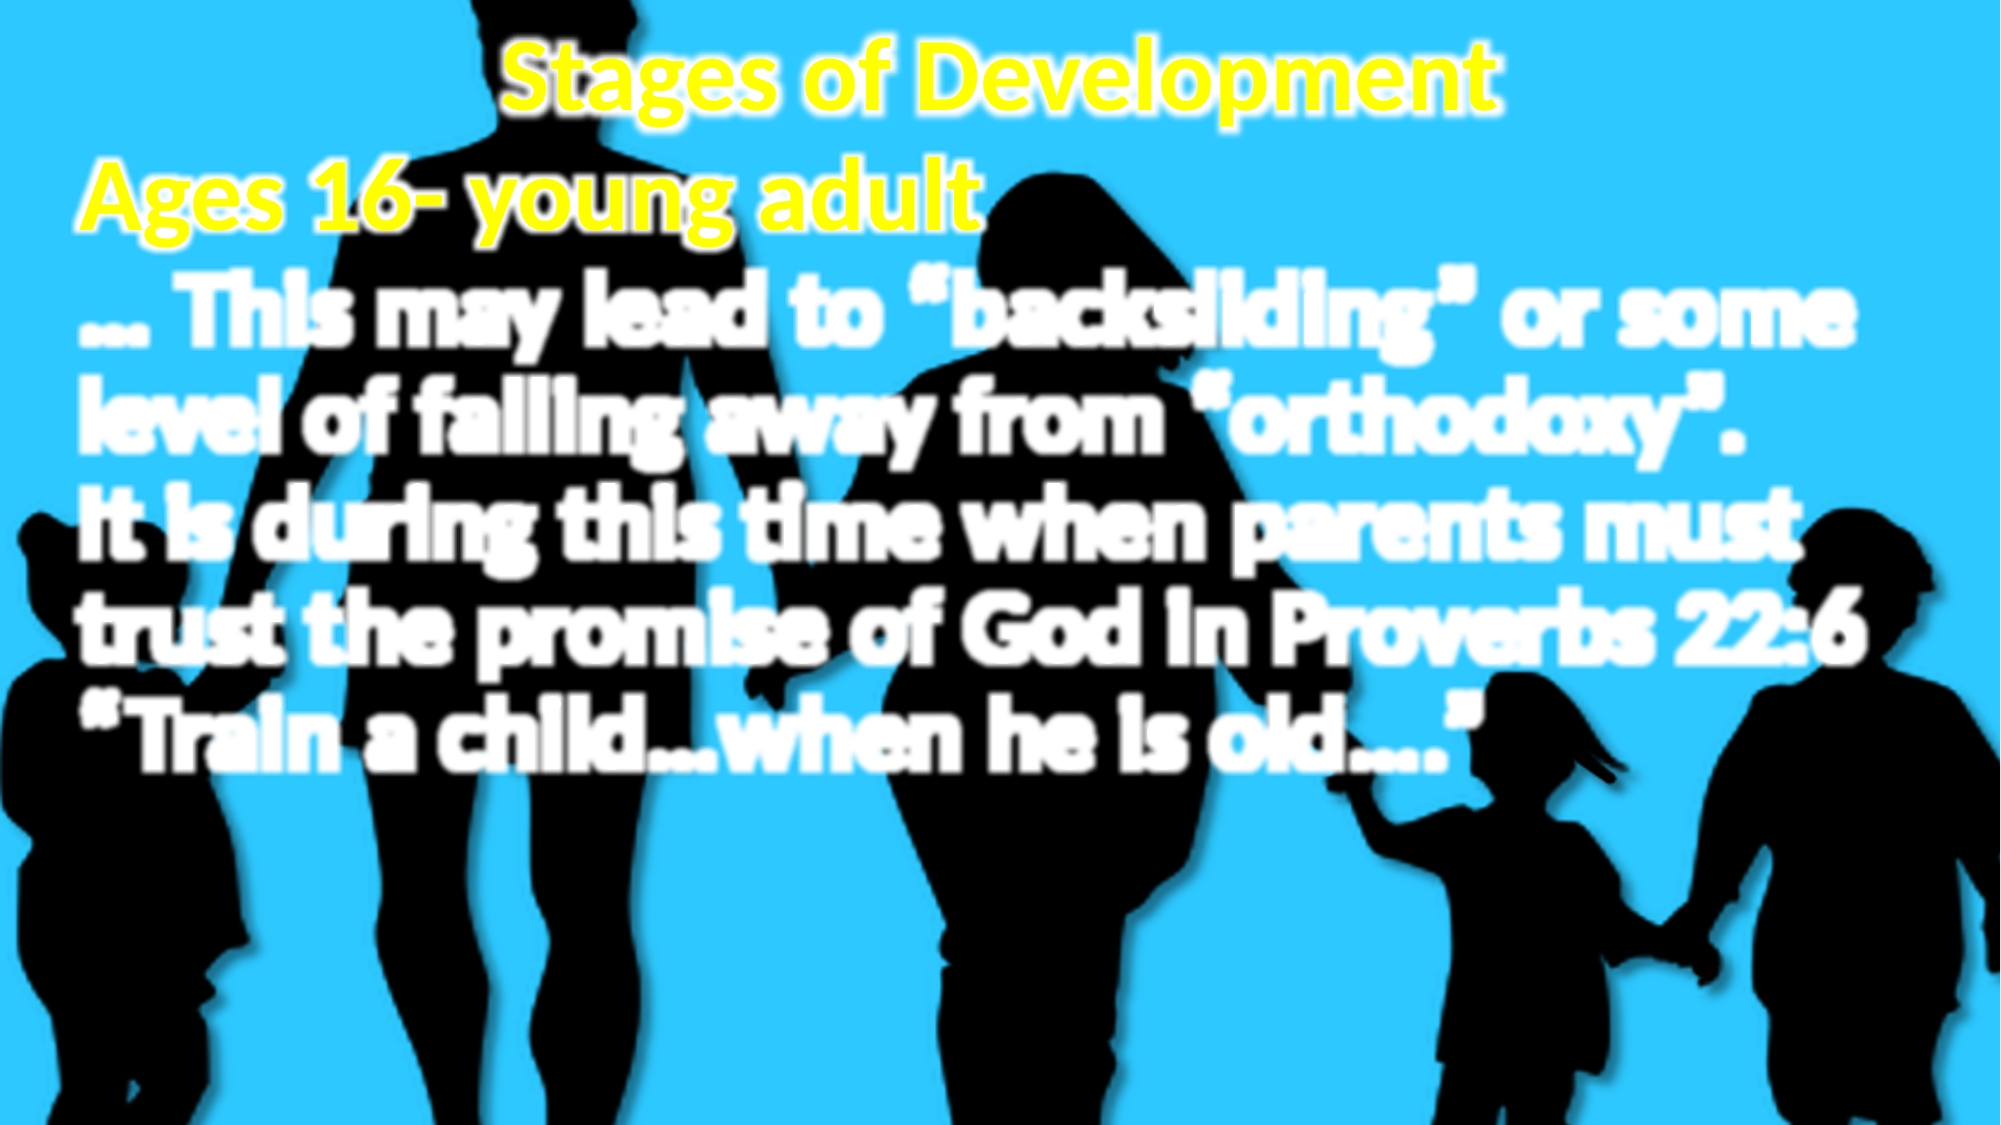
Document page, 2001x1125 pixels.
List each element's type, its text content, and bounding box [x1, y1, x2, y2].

text_box Ages 16- young adult … This may lead to “backsliding” or some level of falling away from “orthodoxy”. It is during this time when parents must trust the promise of God in Proverbs 22:6 “Train a child…when he is old….” [64, 137, 1936, 1076]
text_box Stages of Development [283, 49, 1717, 138]
picture [0, 0, 2001, 1125]
